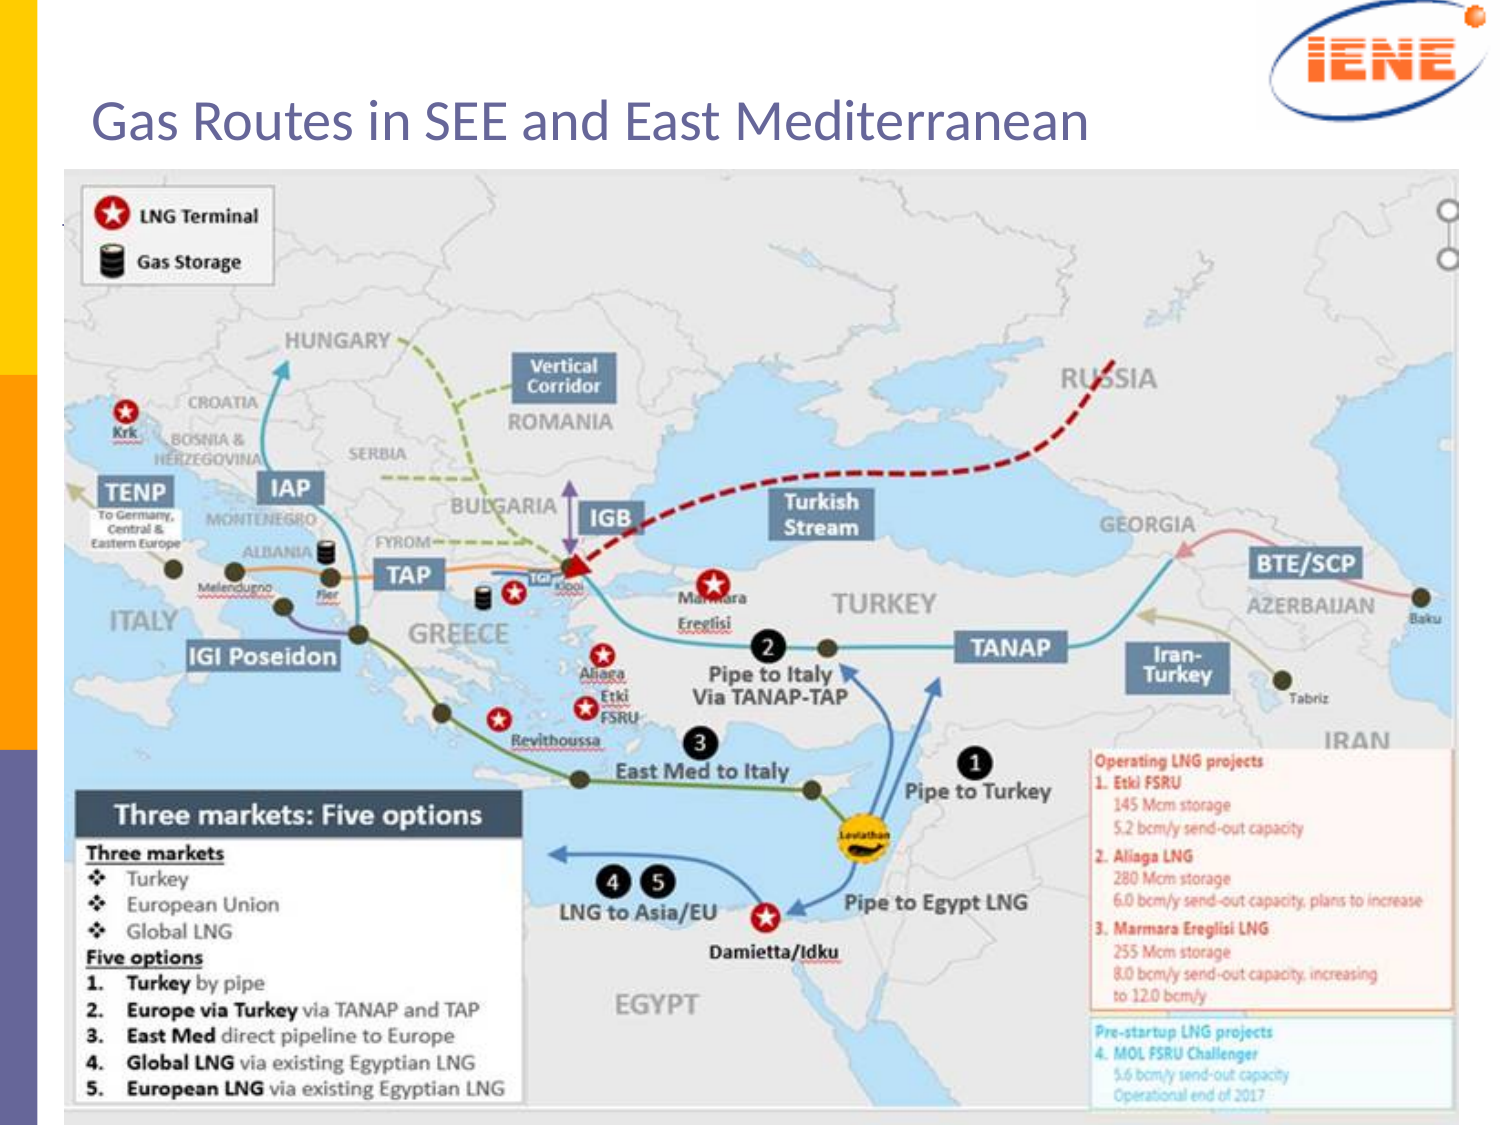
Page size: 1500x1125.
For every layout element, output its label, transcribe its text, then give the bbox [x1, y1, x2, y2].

picture [1256, 0, 1500, 131]
picture [64, 169, 1460, 1125]
text_box Gas Routes in SEE and East Mediterranean [76, 75, 1459, 160]
